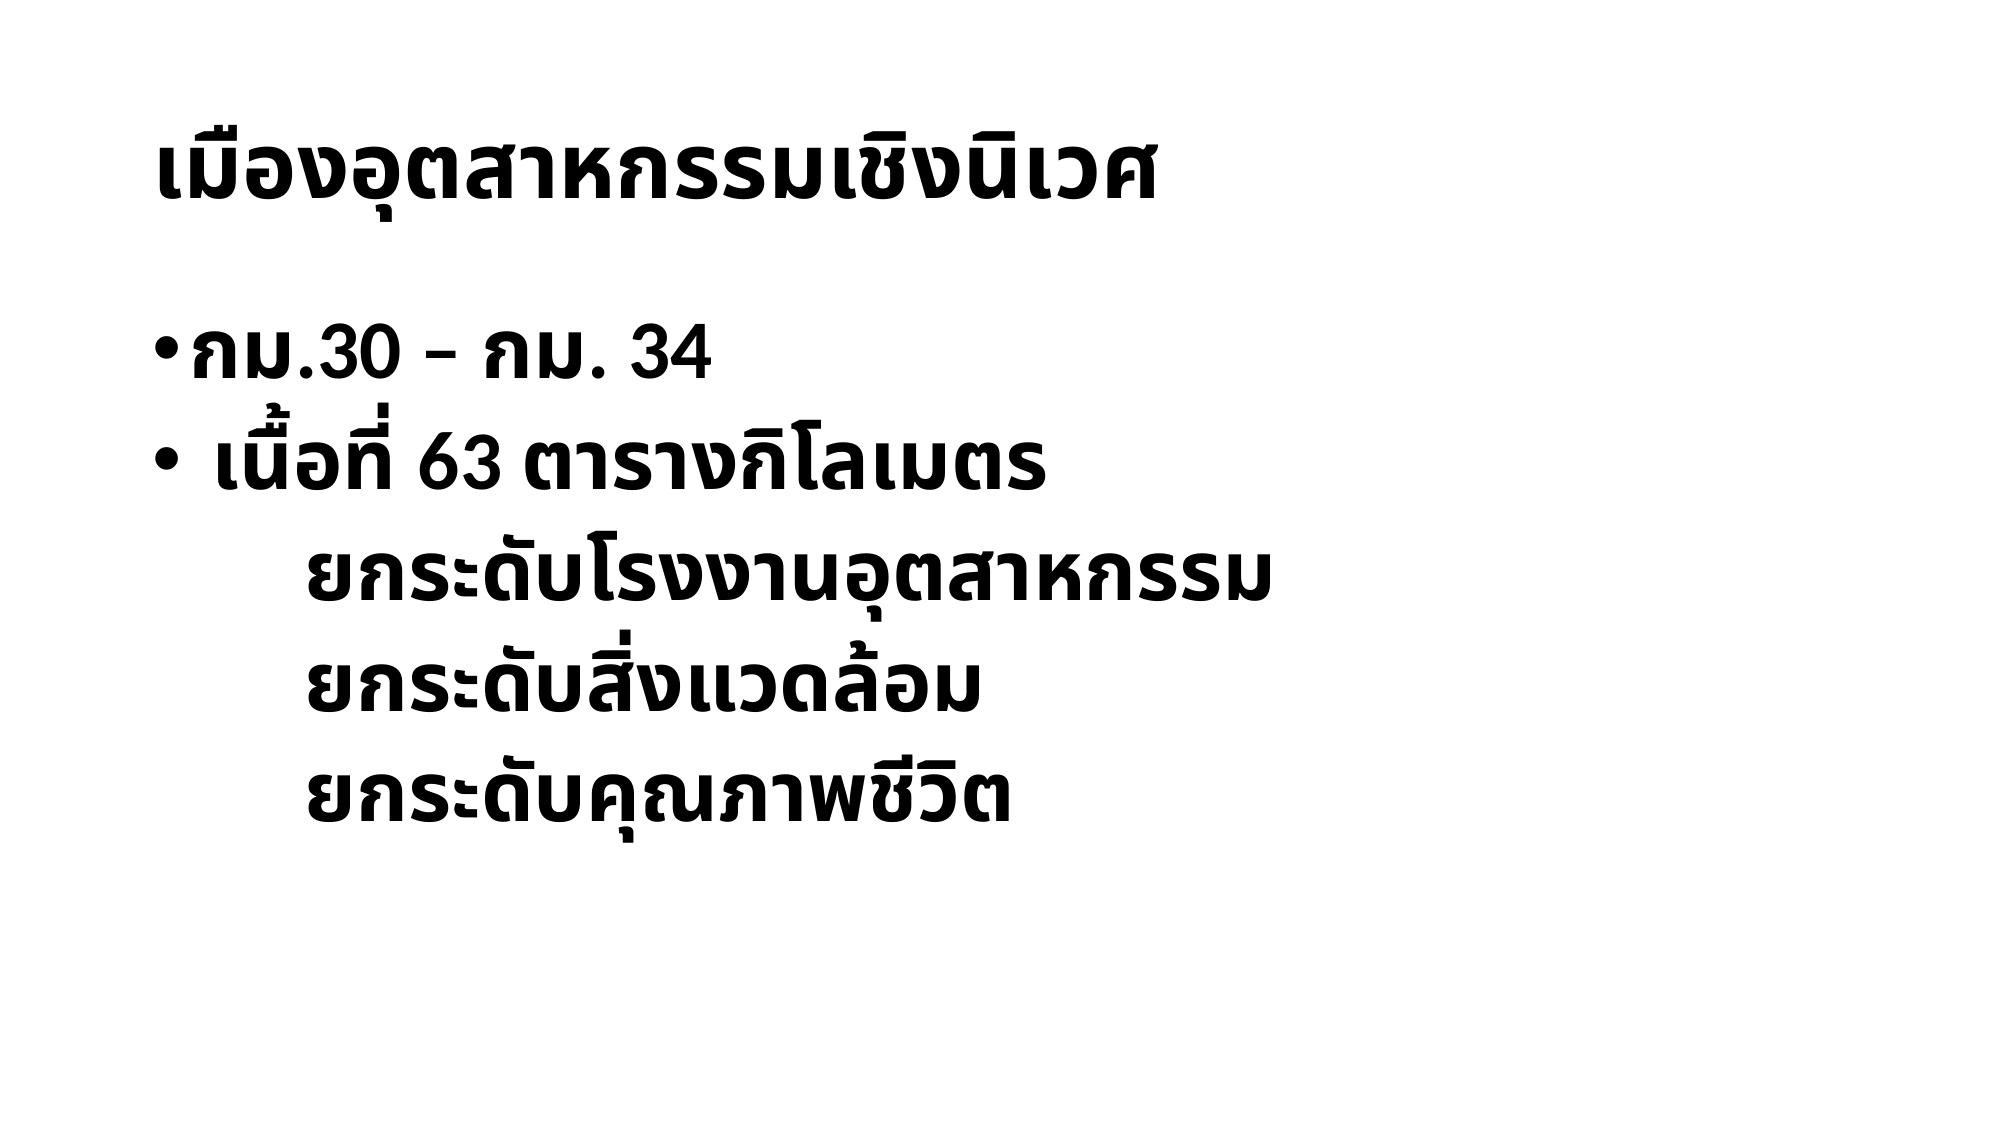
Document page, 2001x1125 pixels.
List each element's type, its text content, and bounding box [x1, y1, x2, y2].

list กม.30 – กม. 34 เนื้อที่ 63 ตารางกิโลเมตร ยกระดับโรงงานอุตสาหกรรม ยกระดับสิ่งแวดล้อม ยกระดับคุณภาพชีวิต [137, 299, 1863, 1014]
title เมืองอุตสาหกรรมเชิงนิเวศ [137, 59, 1863, 278]
